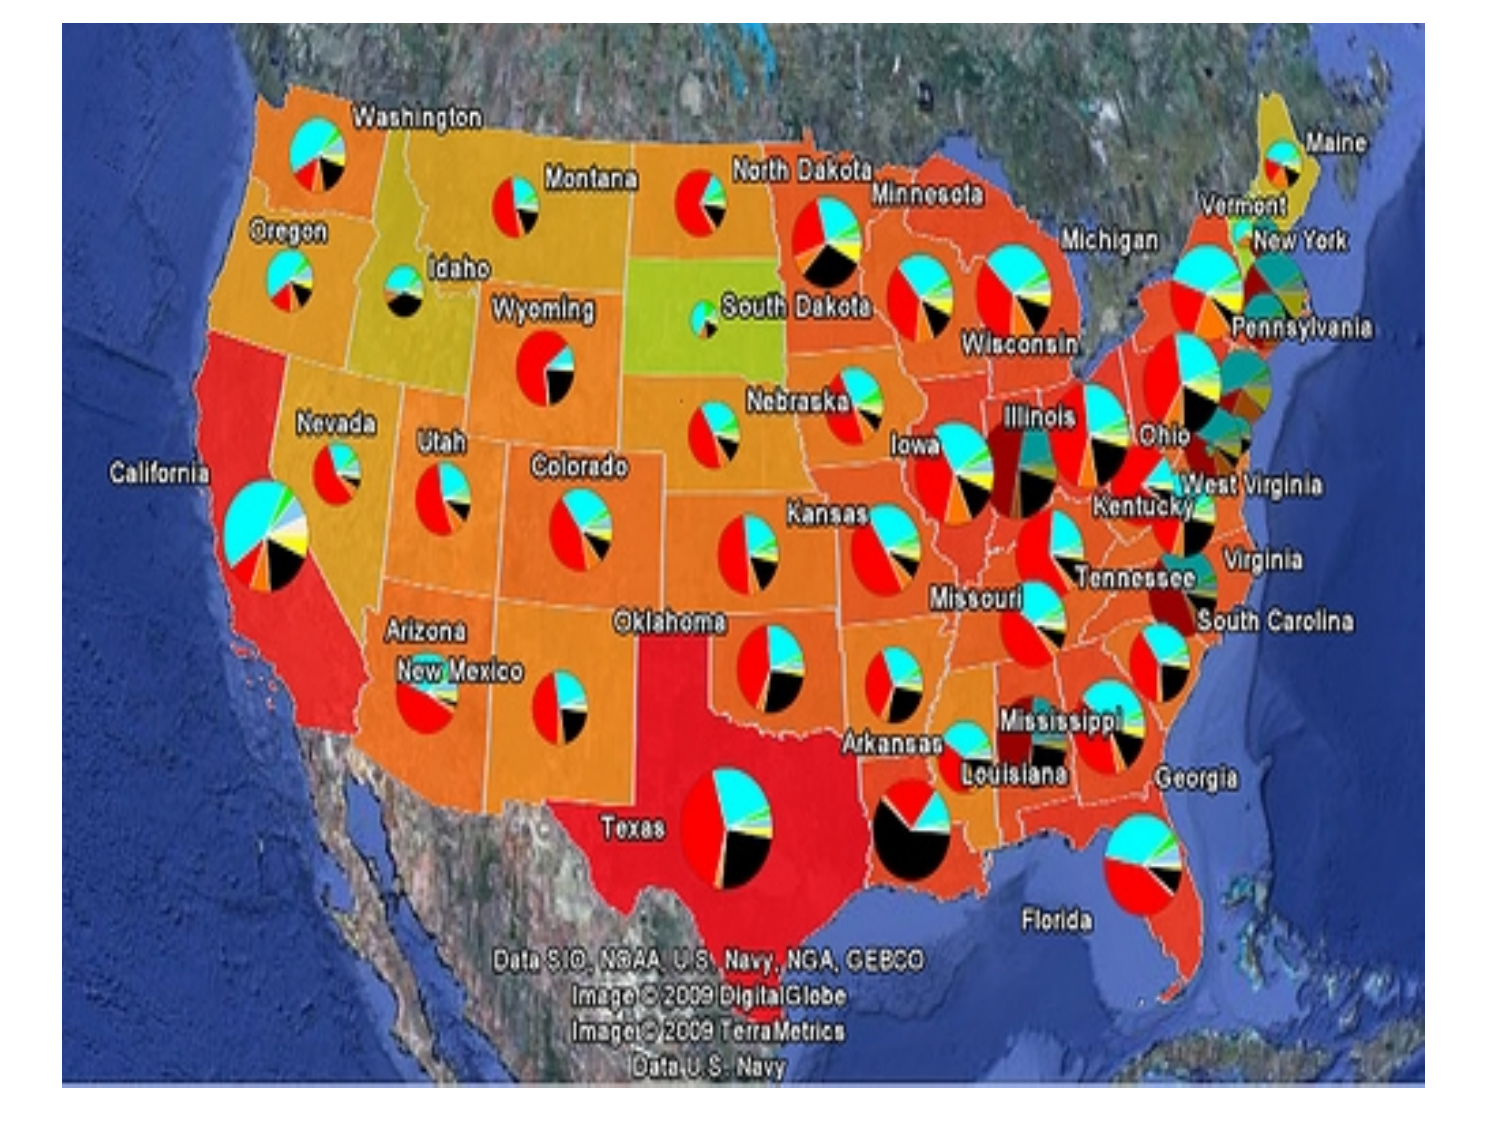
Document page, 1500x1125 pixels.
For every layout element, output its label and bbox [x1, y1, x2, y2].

text_box [62, 22, 1426, 1088]
